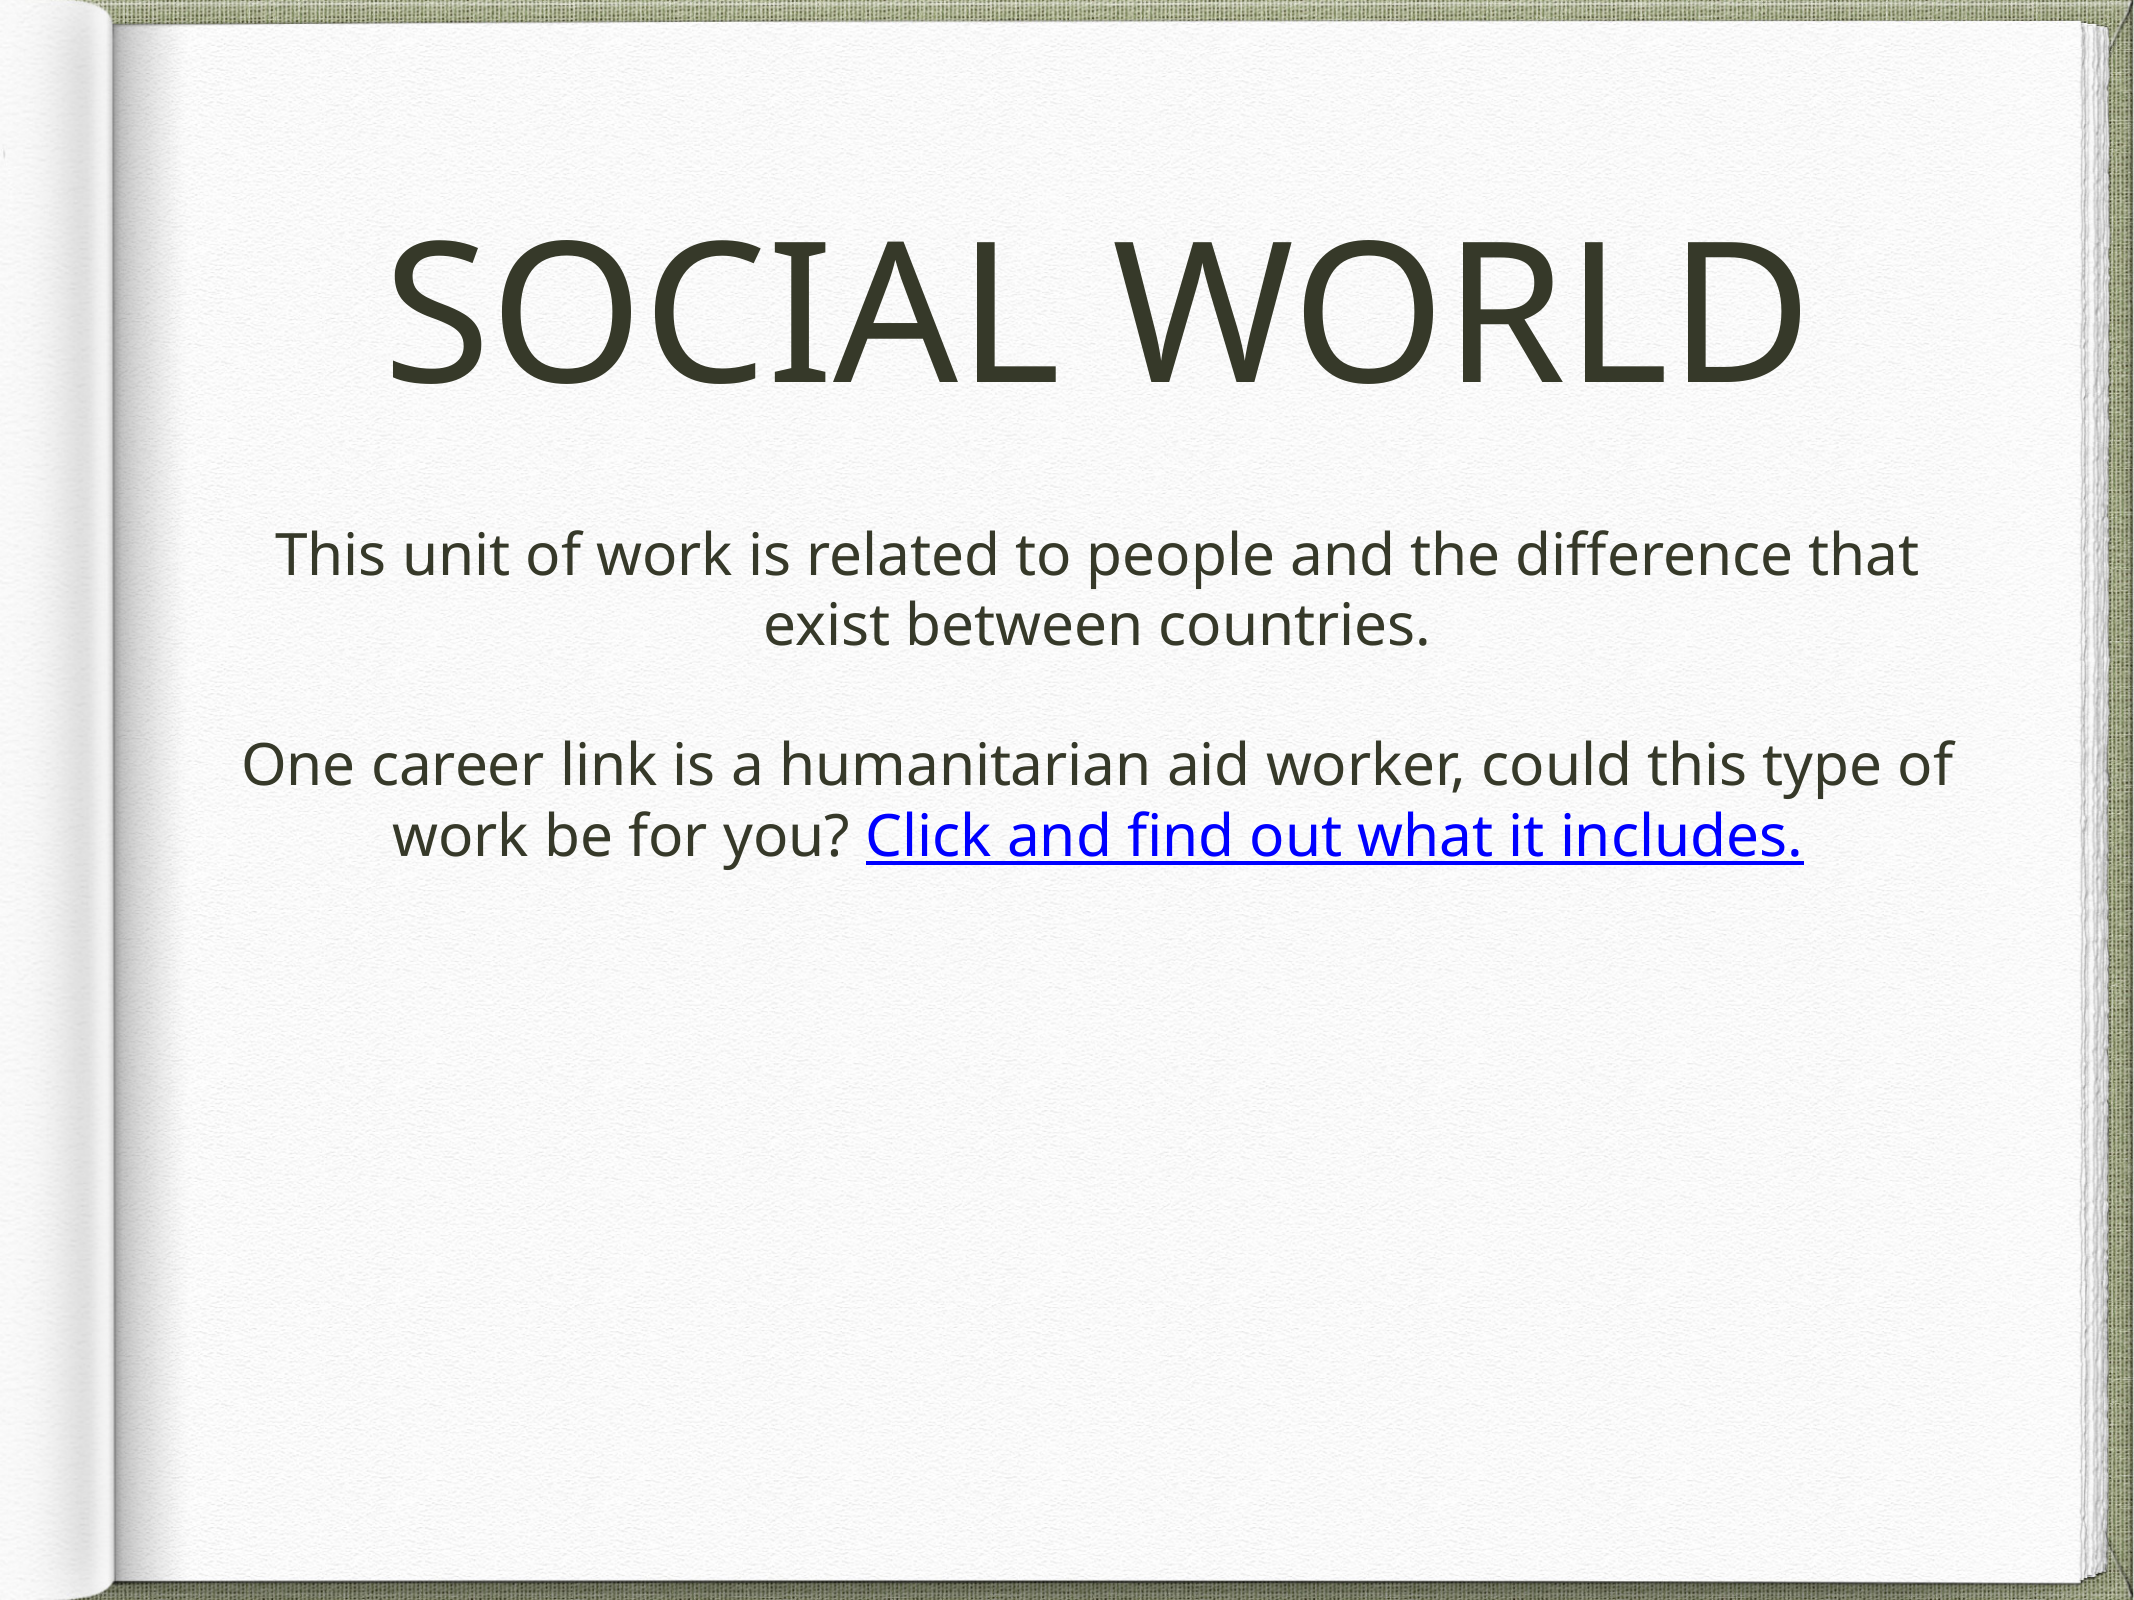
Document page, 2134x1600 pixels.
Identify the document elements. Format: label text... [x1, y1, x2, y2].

list This unit of work is related to people and the difference that exist between countries. One career link is a humanitarian aid worker, could this type of work be for you? Click and find out what it includes. [239, 515, 1957, 884]
picture [0, 0, 2134, 1600]
title SOCIAL WORLD [239, 137, 1957, 471]
